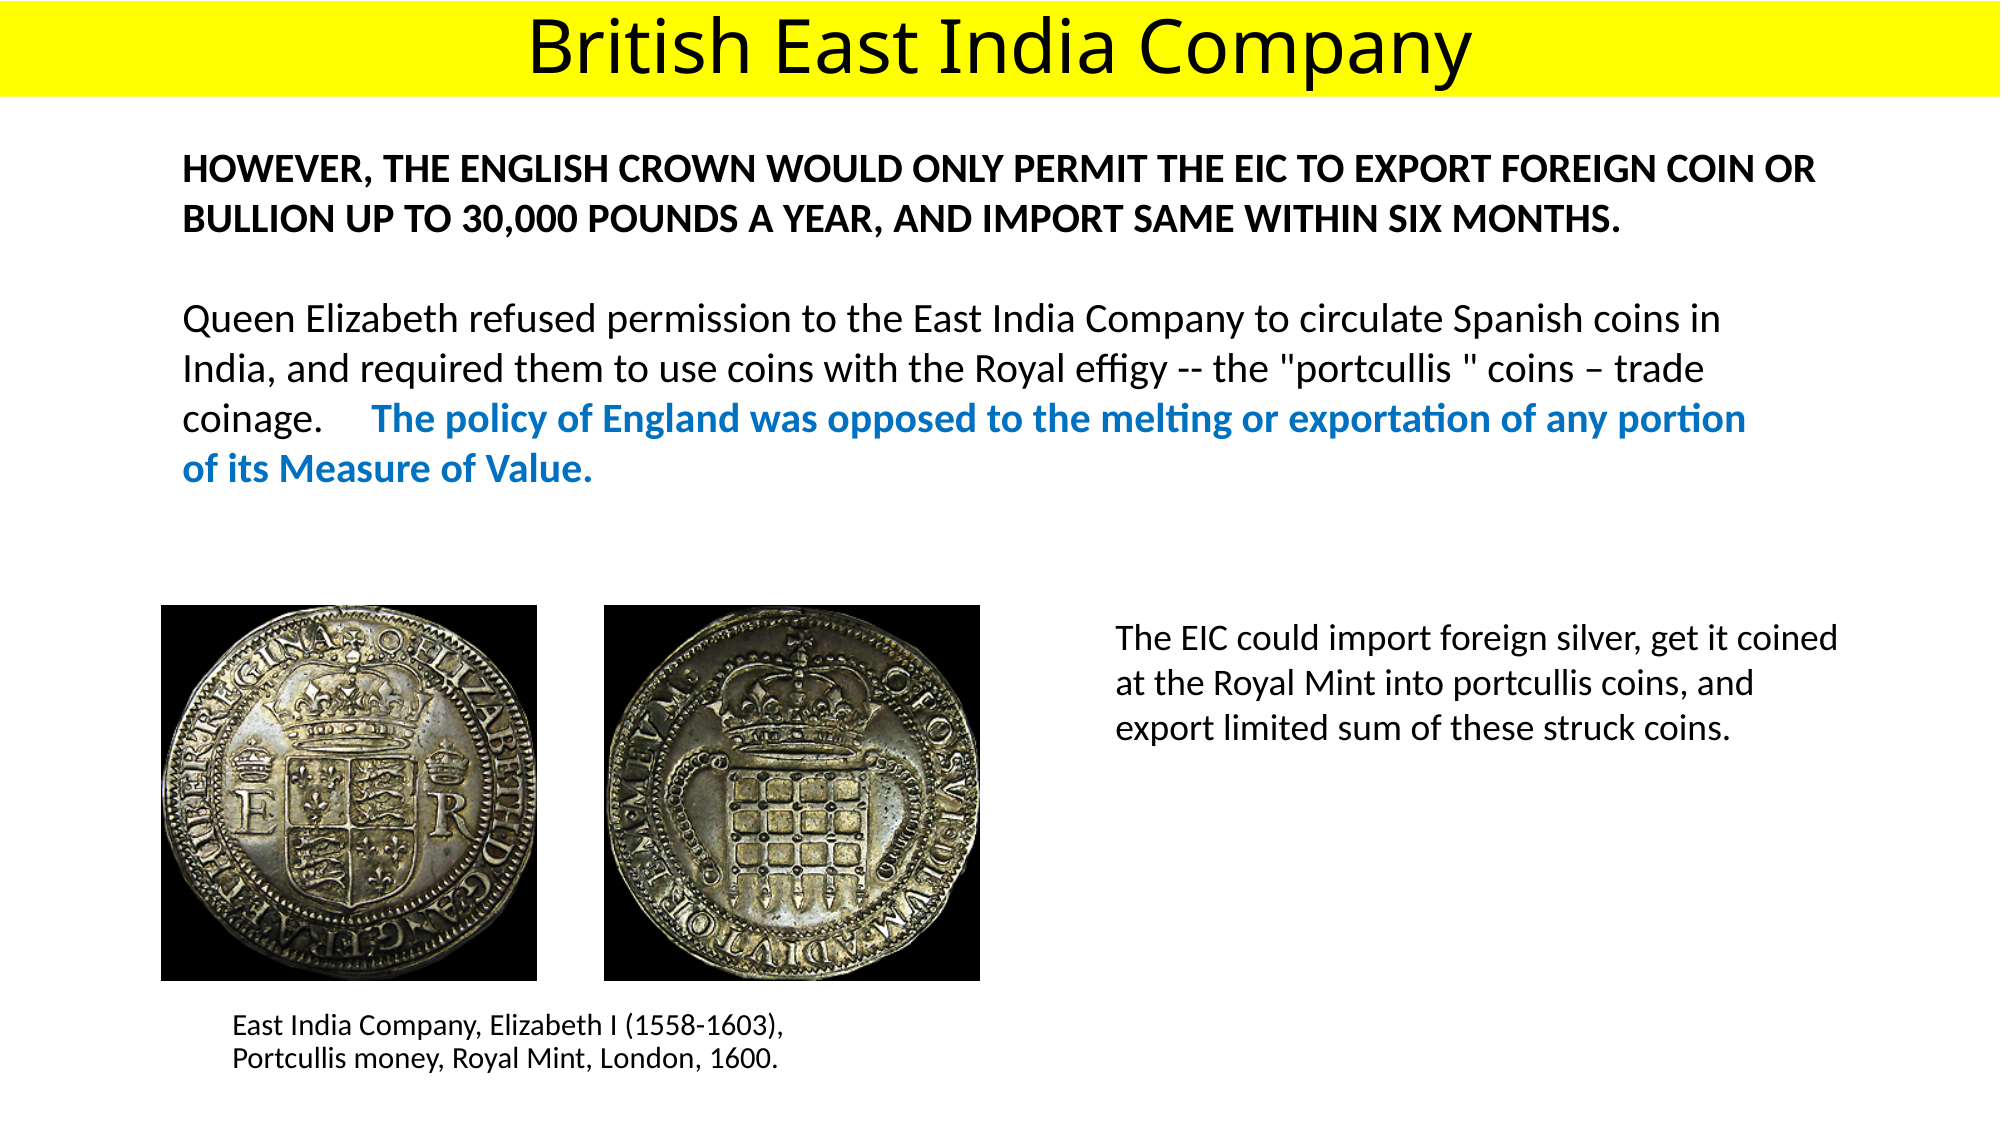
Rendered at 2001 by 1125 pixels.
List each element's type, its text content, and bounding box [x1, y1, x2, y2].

text_box HOWEVER, THE ENGLISH CROWN WOULD ONLY PERMIT THE EIC TO EXPORT FOREIGN COIN OR BULLION UP TO 30,000 POUNDS A YEAR, AND IMPORT SAME WITHIN SIX MONTHS. Queen Elizabeth refused permission to the East India Company to circulate Spanish coins in India, and required them to use coins with the Royal effigy -- the "portcullis " coins – trade coinage. The policy of England was opposed to the melting or exportation of any portion of its Measure of Value. [167, 133, 1833, 499]
picture [161, 605, 537, 981]
text_box The EIC could import foreign silver, get it coined at the Royal Mint into portcullis coins, and export limited sum of these struck coins. [1100, 605, 1855, 756]
title British East India Company [0, 1, 2000, 97]
picture [604, 605, 980, 981]
list East India Company, Elizabeth I (1558-1603), Portcullis money, Royal Mint, London, 1600. [217, 1001, 903, 1085]
